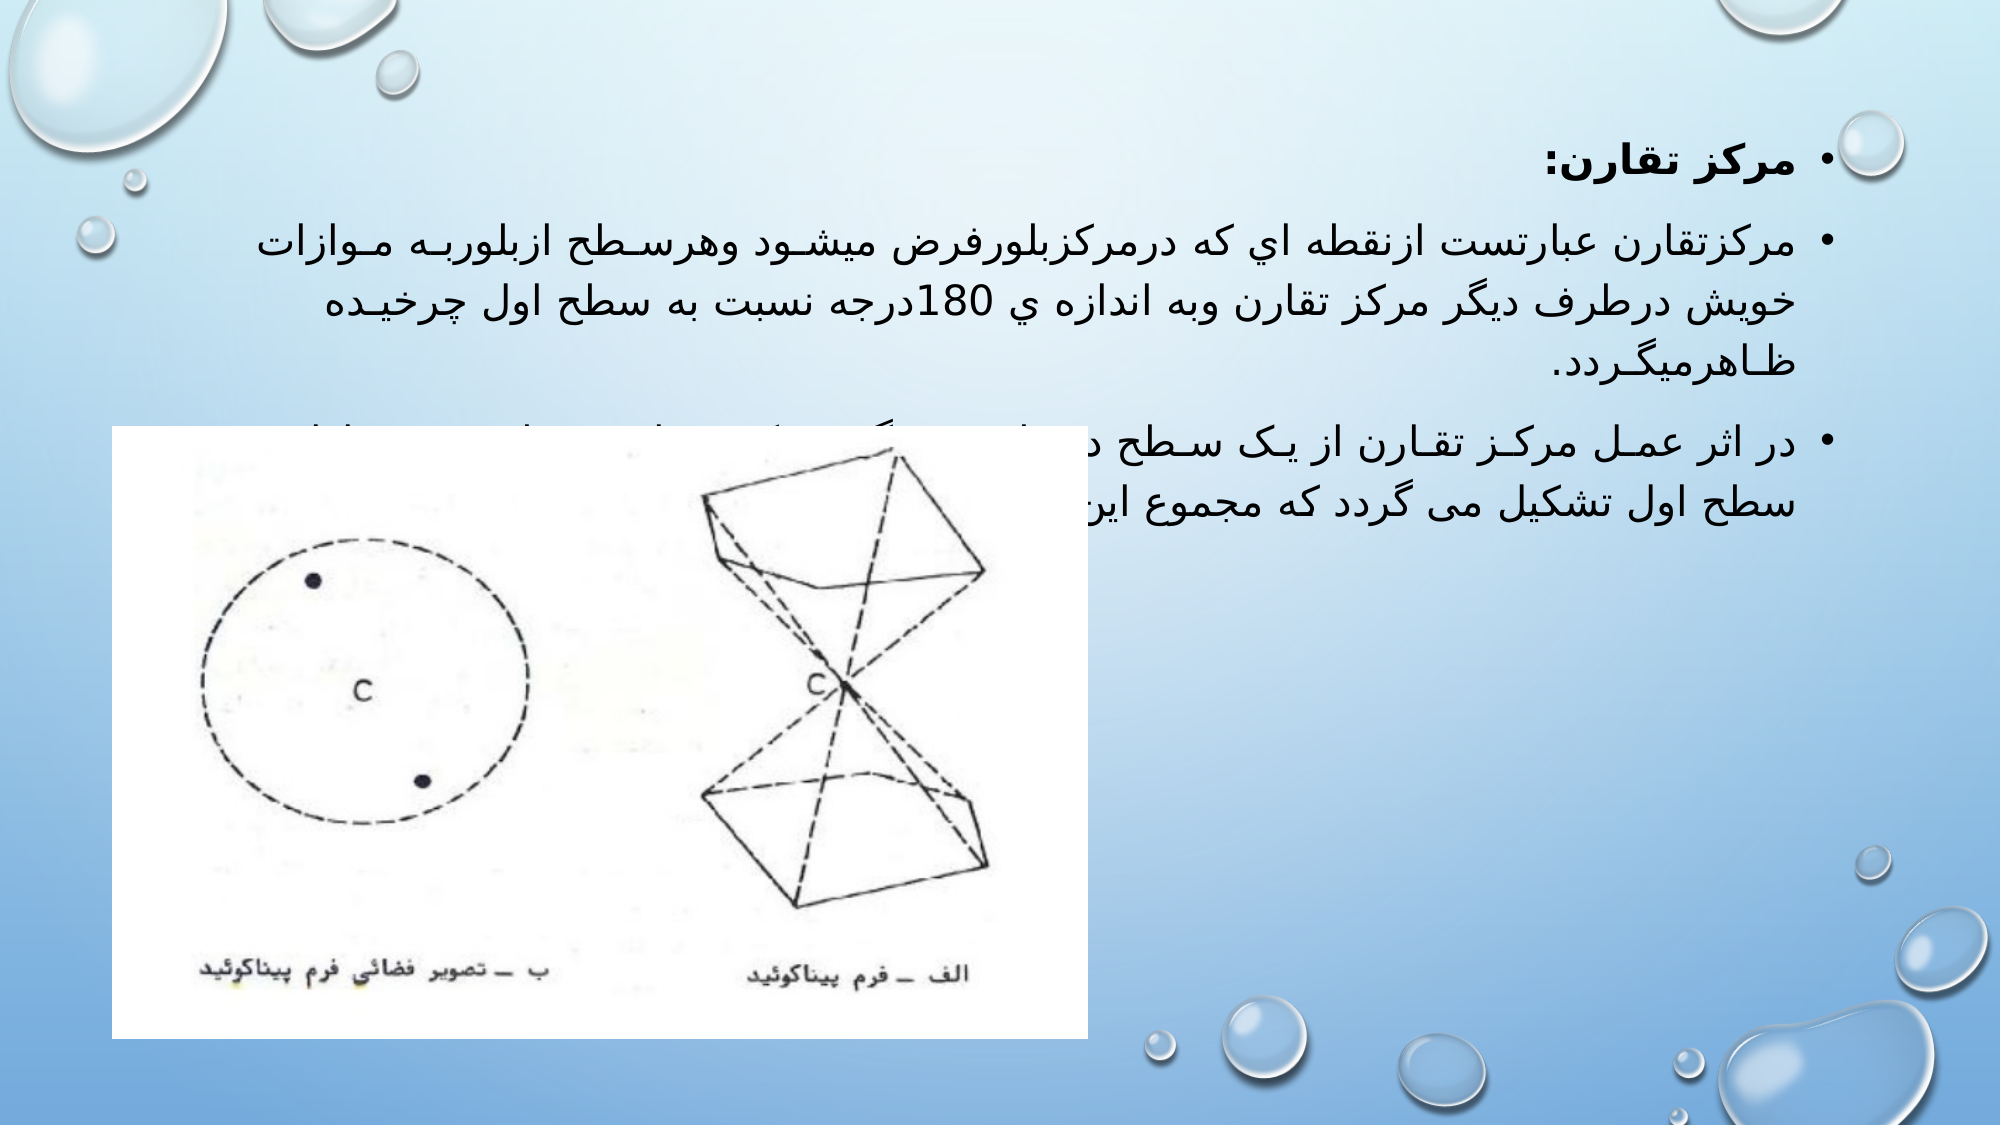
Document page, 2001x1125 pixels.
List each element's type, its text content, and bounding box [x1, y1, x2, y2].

list مرکز تقارن: مرکزتقارن عبارتست ازنقطه اي که درمرکزبلورفرض میشـود وهرسـطح ازبلوربـه مـوازات خویش درطرف دیگر مرکز تقارن وبه اندازه ي 180درجه نسبت به سطح اول چرخیـده ظـاهرمیگـردد. در اثر عمـل مرکـز تقـارن از یـک سـطح در طـرف دیگـر مرکـز تقـارن سطحی به موازات سطح اول تشکیل می گردد که مجموع این فرم دو سطحی را نیز پیناکوئید مینامیم. [149, 115, 1850, 1000]
picture [0, 0, 2000, 1125]
